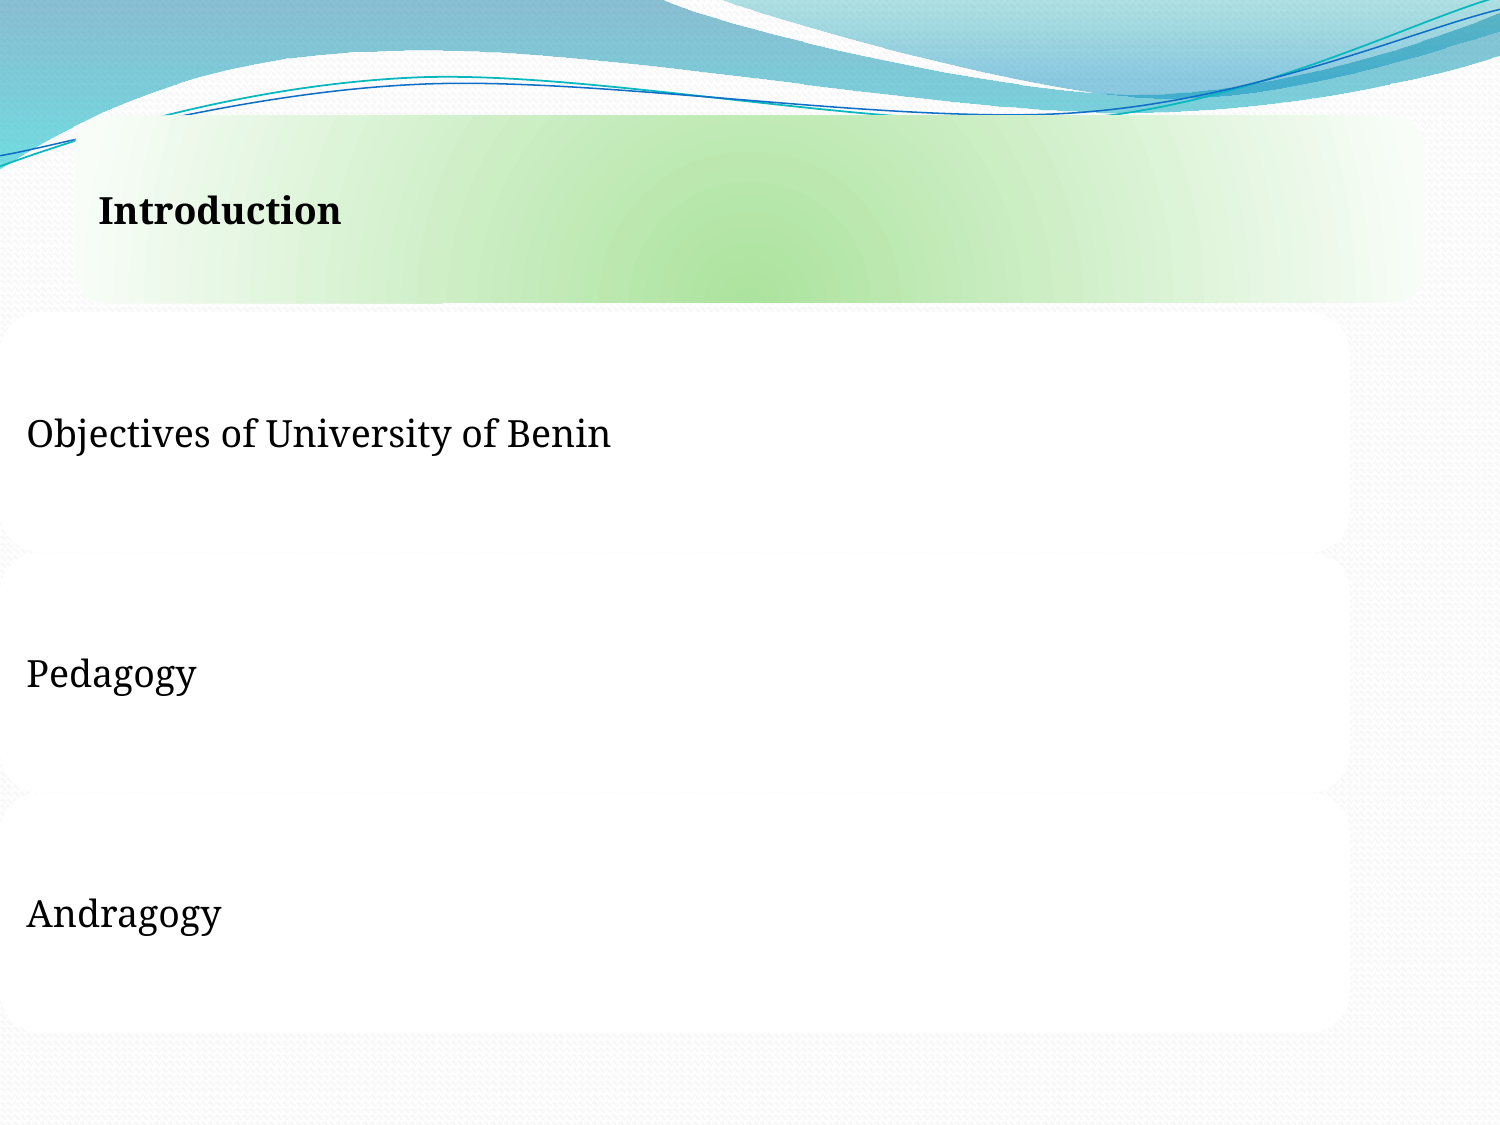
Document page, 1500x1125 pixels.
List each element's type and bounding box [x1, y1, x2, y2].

text_box [74, 115, 1426, 304]
list [0, 312, 1351, 1033]
